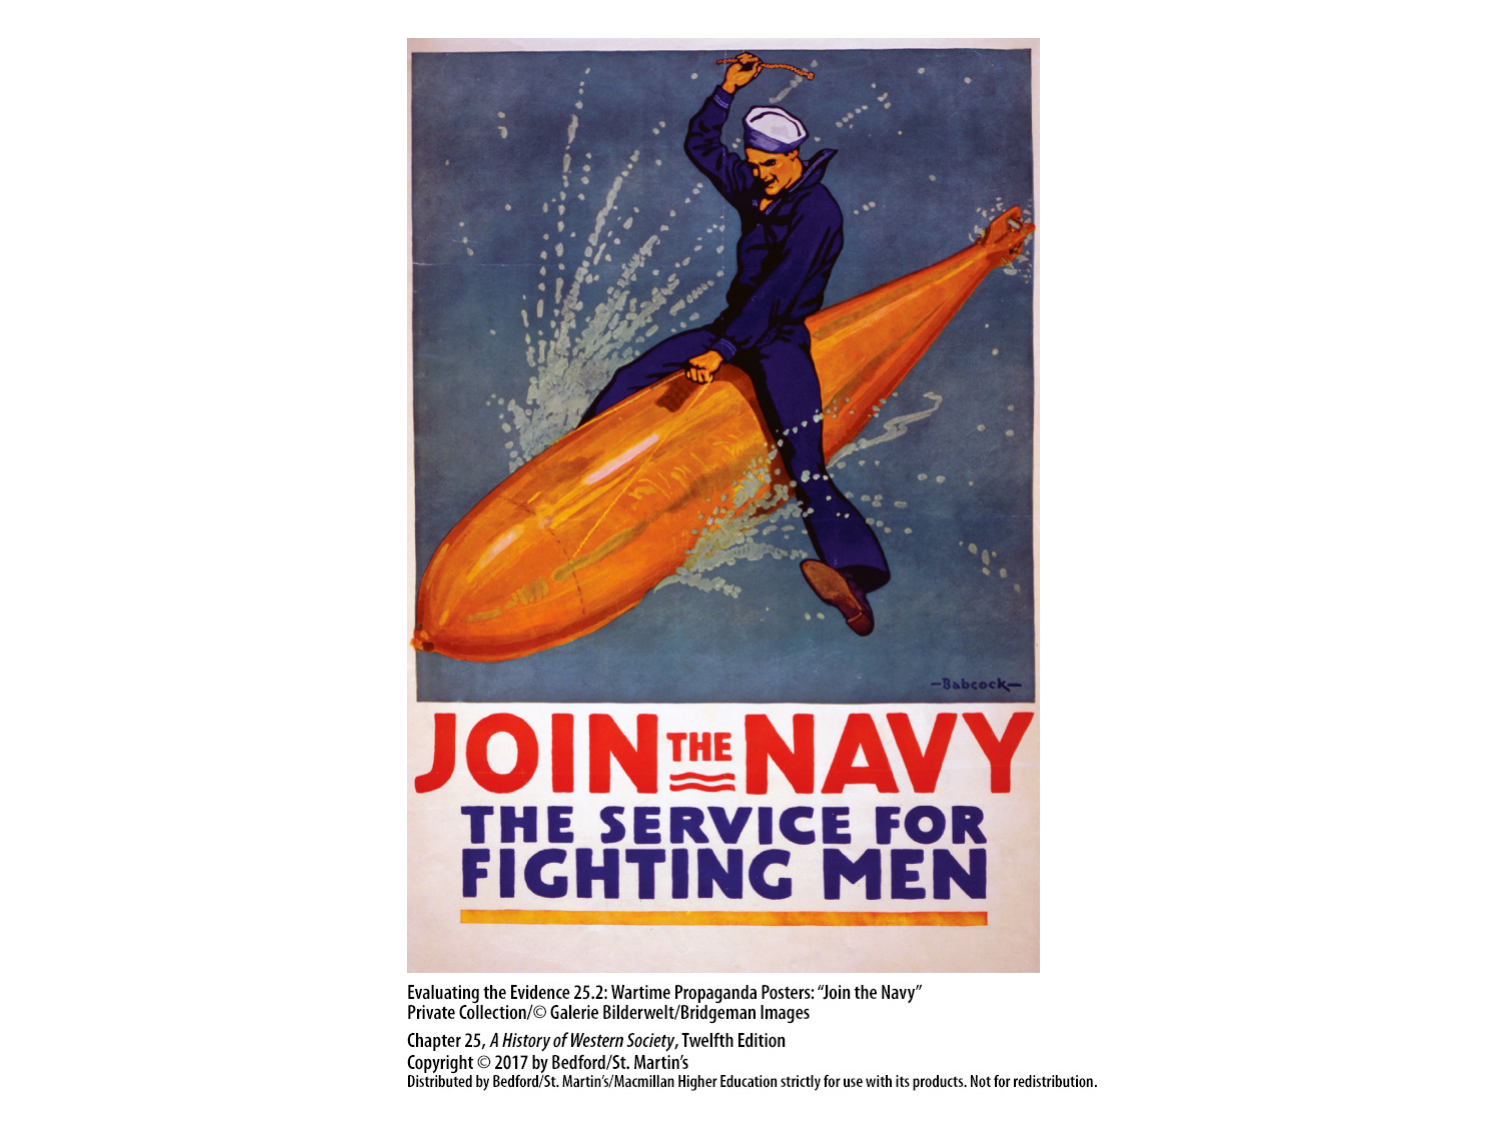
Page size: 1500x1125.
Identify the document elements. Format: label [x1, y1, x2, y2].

picture [399, 30, 1101, 1095]
